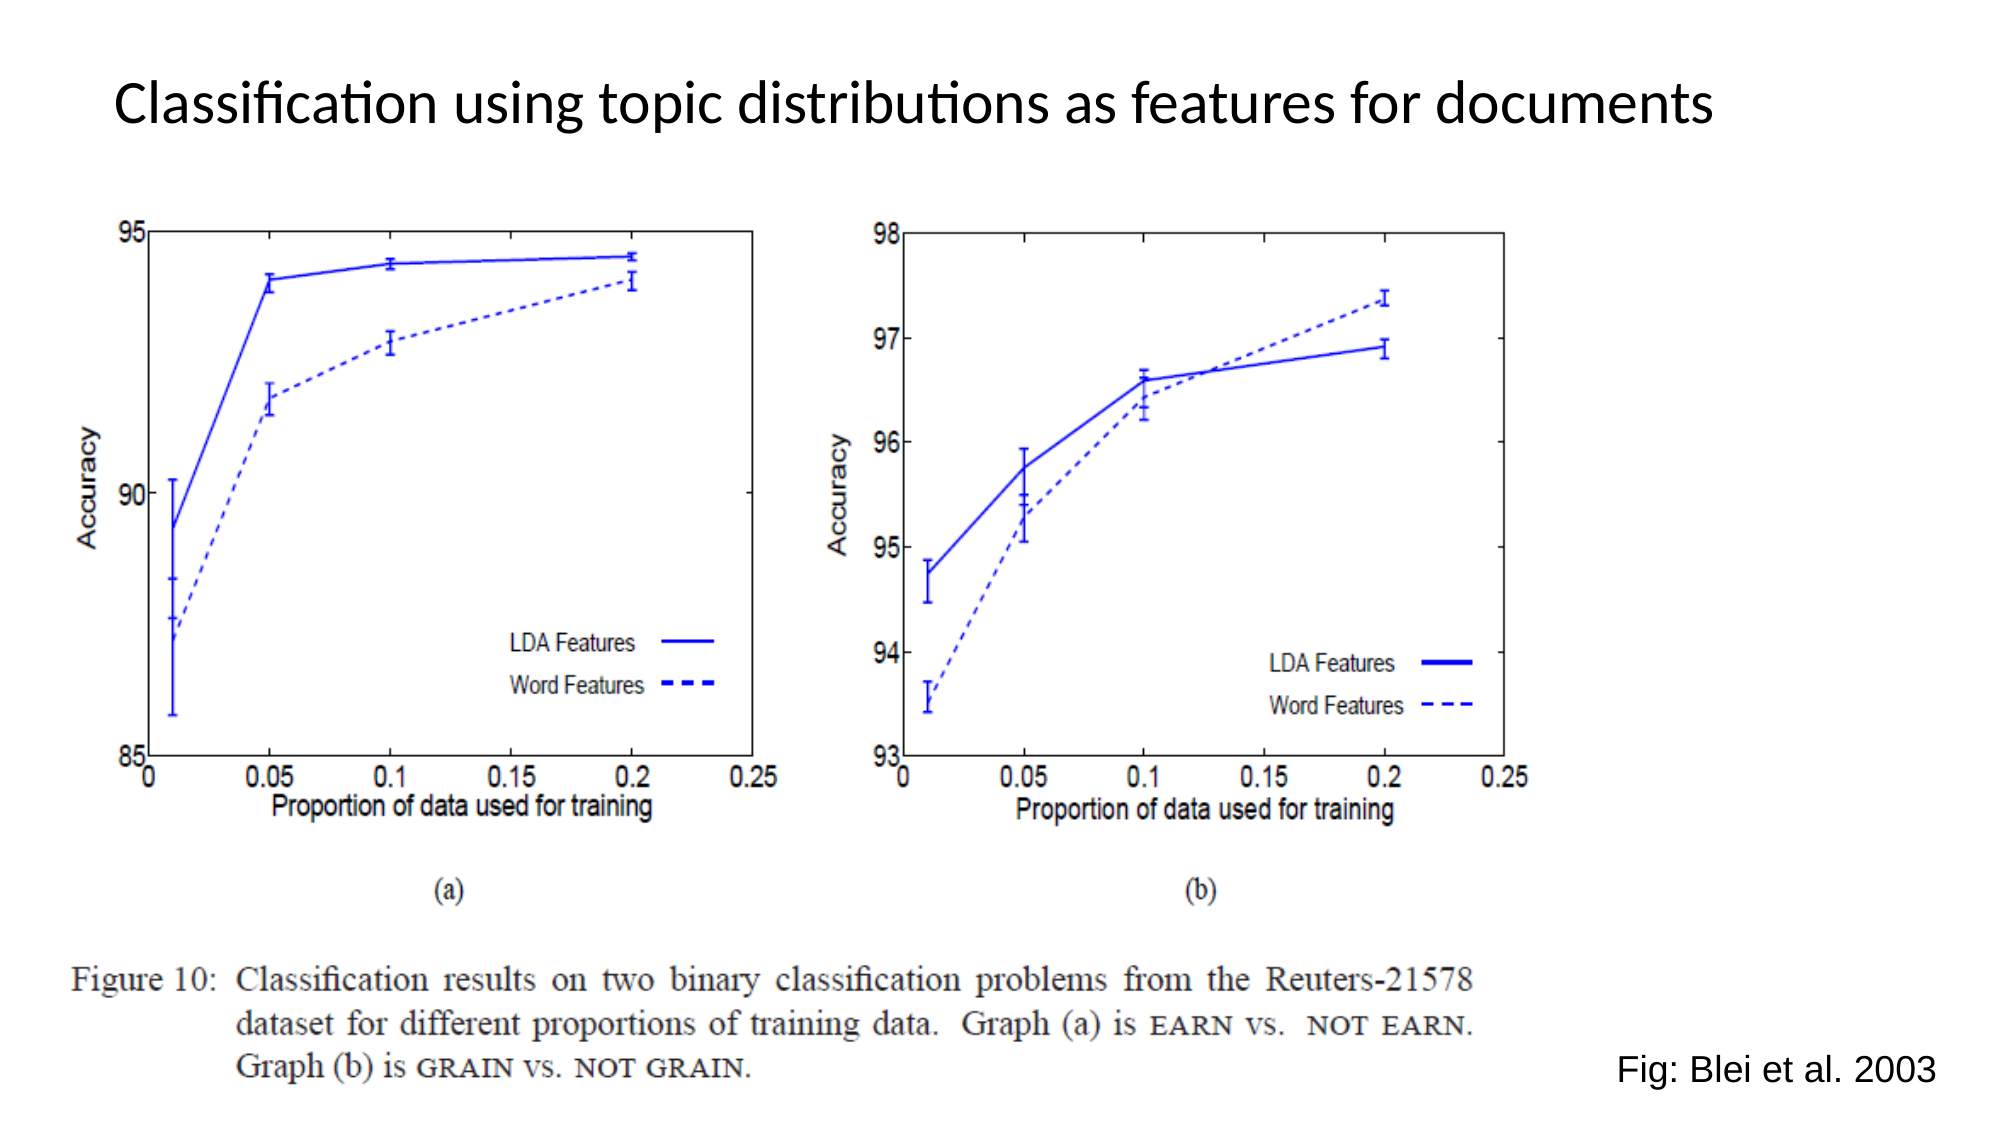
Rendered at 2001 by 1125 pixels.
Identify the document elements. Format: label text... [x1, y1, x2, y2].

picture [24, 185, 1562, 1113]
title Classification using topic distributions as features for documents [99, 23, 1900, 174]
text_box Fig: Blei et al. 2003 [1601, 1037, 1953, 1098]
